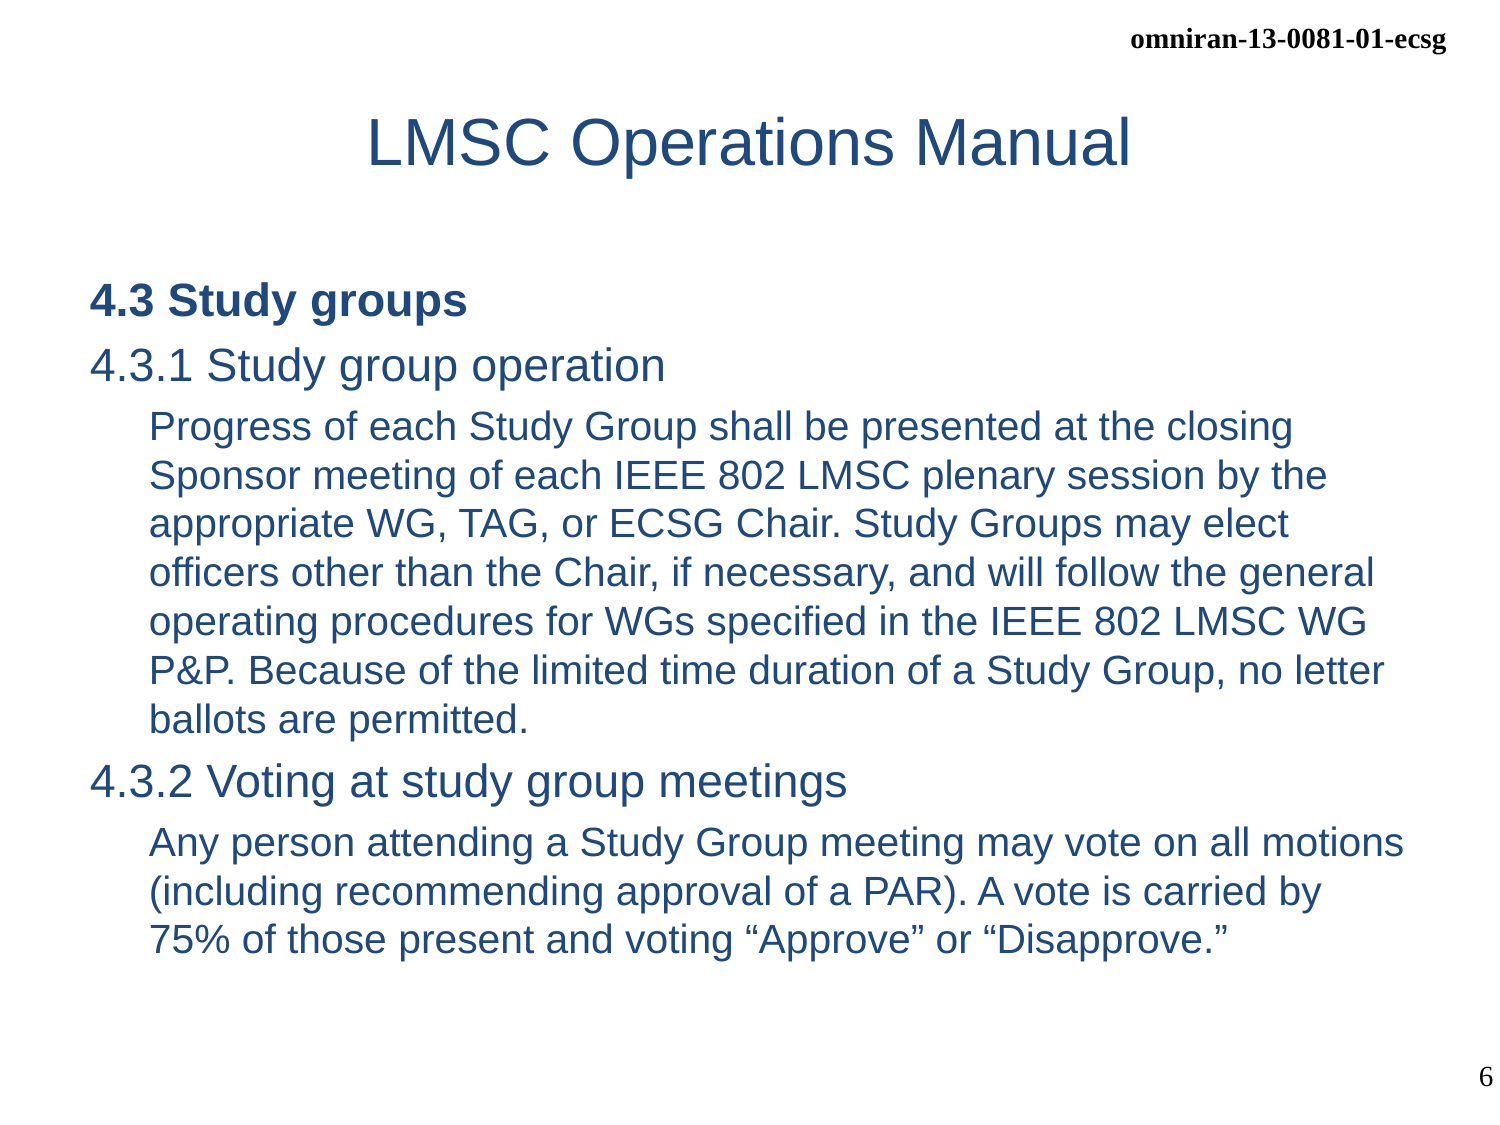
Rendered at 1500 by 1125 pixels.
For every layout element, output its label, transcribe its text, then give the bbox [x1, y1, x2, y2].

title LMSC Operations Manual [75, 45, 1425, 233]
list 4.3 Study groups 4.3.1 Study group operation Progress of each Study Group shall be presented at the closing Sponsor meeting of each IEEE 802 LMSC plenary session by the appropriate WG, TAG, or ECSG Chair. Study Groups may elect officers other than the Chair, if necessary, and will follow the general operating procedures for WGs specified in the IEEE 802 LMSC WG P&P. Because of the limited time duration of a Study Group, no letter ballots are permitted. 4.3.2 Voting at study group meetings Any person attending a Study Group meeting may vote on all motions (including recommending approval of a PAR). A vote is carried by 75% of those present and voting “Approve” or “Disapprove.” [75, 262, 1425, 1005]
